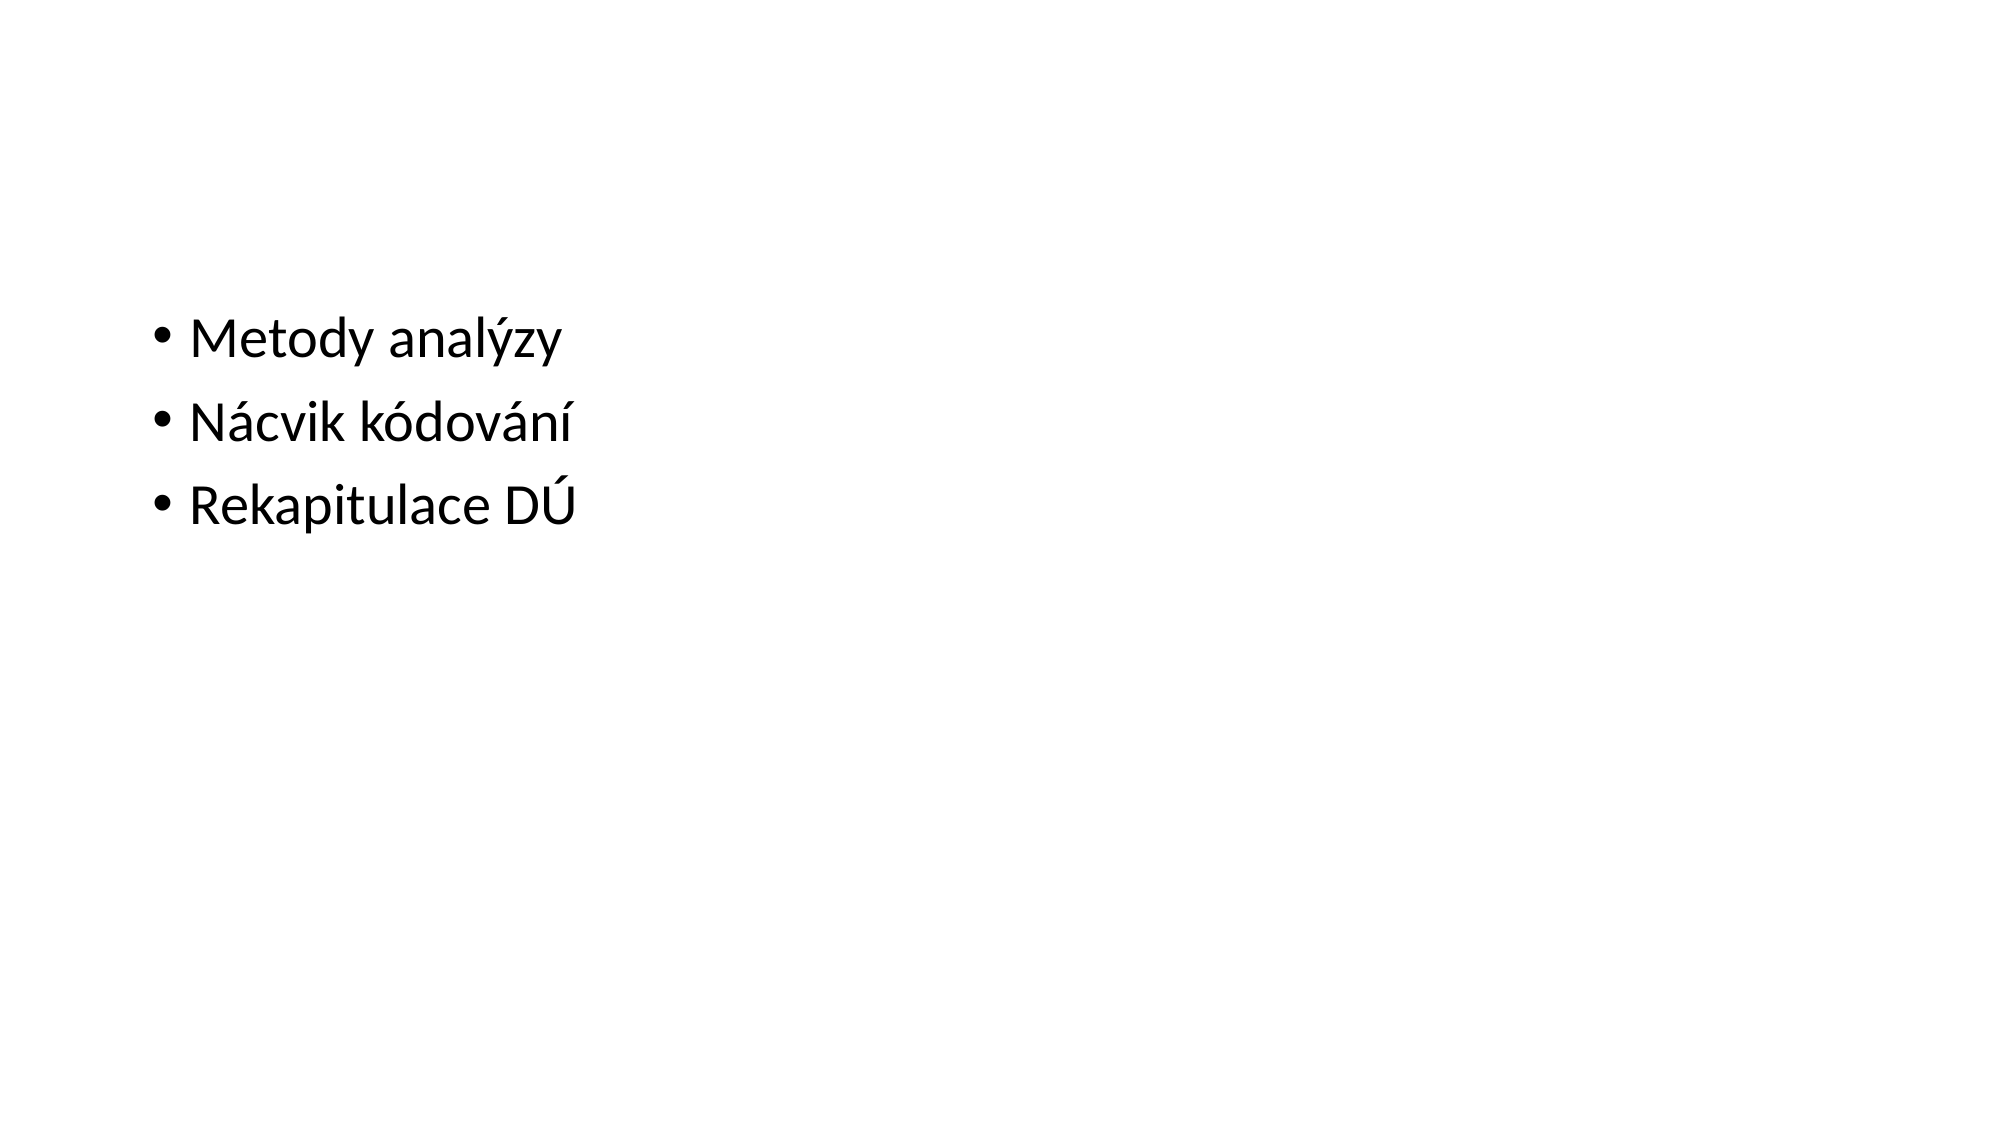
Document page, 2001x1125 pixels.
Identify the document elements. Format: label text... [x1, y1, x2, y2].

list Metody analýzy Nácvik kódování Rekapitulace DÚ [137, 299, 1863, 1014]
